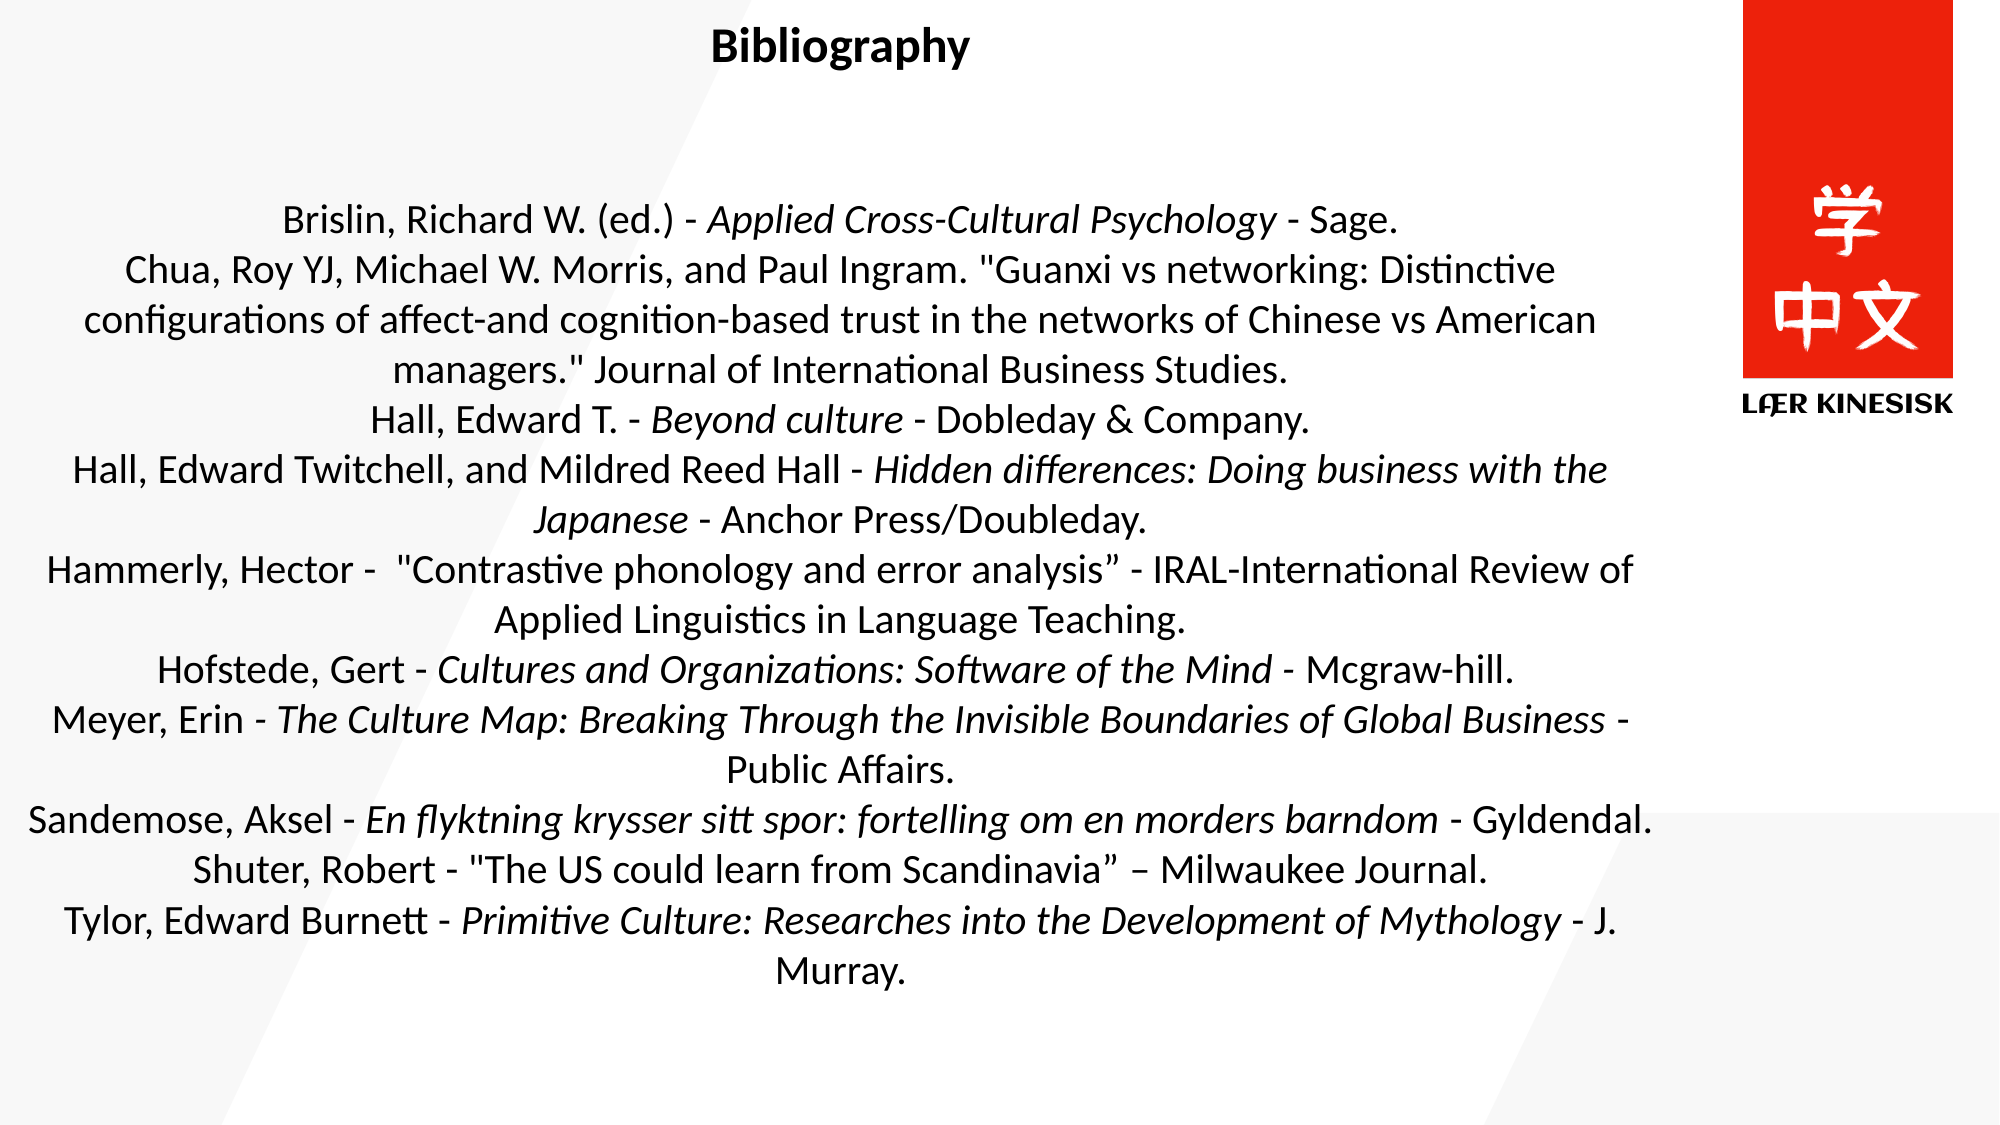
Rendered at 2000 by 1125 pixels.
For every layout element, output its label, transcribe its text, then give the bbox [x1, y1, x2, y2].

text_box Bibliography Brislin, Richard W. (ed.) - Applied Cross-Cultural Psychology - Sage. Chua, Roy YJ, Michael W. Morris, and Paul Ingram. "Guanxi vs networking: Distinctive configurations of affect-and cognition-based trust in the networks of Chinese vs American managers." Journal of International Business Studies. Hall, Edward T. - Beyond culture - Dobleday & Company. Hall, Edward Twitchell, and Mildred Reed Hall - Hidden differences: Doing business with the Japanese - Anchor Press/Doubleday. Hammerly, Hector - "Contrastive phonology and error analysis” - IRAL-International Review of Applied Linguistics in Language Teaching. Hofstede, Gert - Cultures and Organizations: Software of the Mind - Mcgraw-hill. Meyer, Erin - The Culture Map: Breaking Through the Invisible Boundaries of Global Business - Public Affairs. Sandemose, Aksel - En flyktning krysser sitt spor: fortelling om en morders barndom - Gyldendal. Shuter, Robert - "The US could learn from Scandinavia” – Milwaukee Journal. Tylor, Edward Burnett - Primitive Culture: Researches into the Development of Mythology - J. Murray. [0, 4, 1686, 1000]
picture [1743, 0, 1953, 418]
